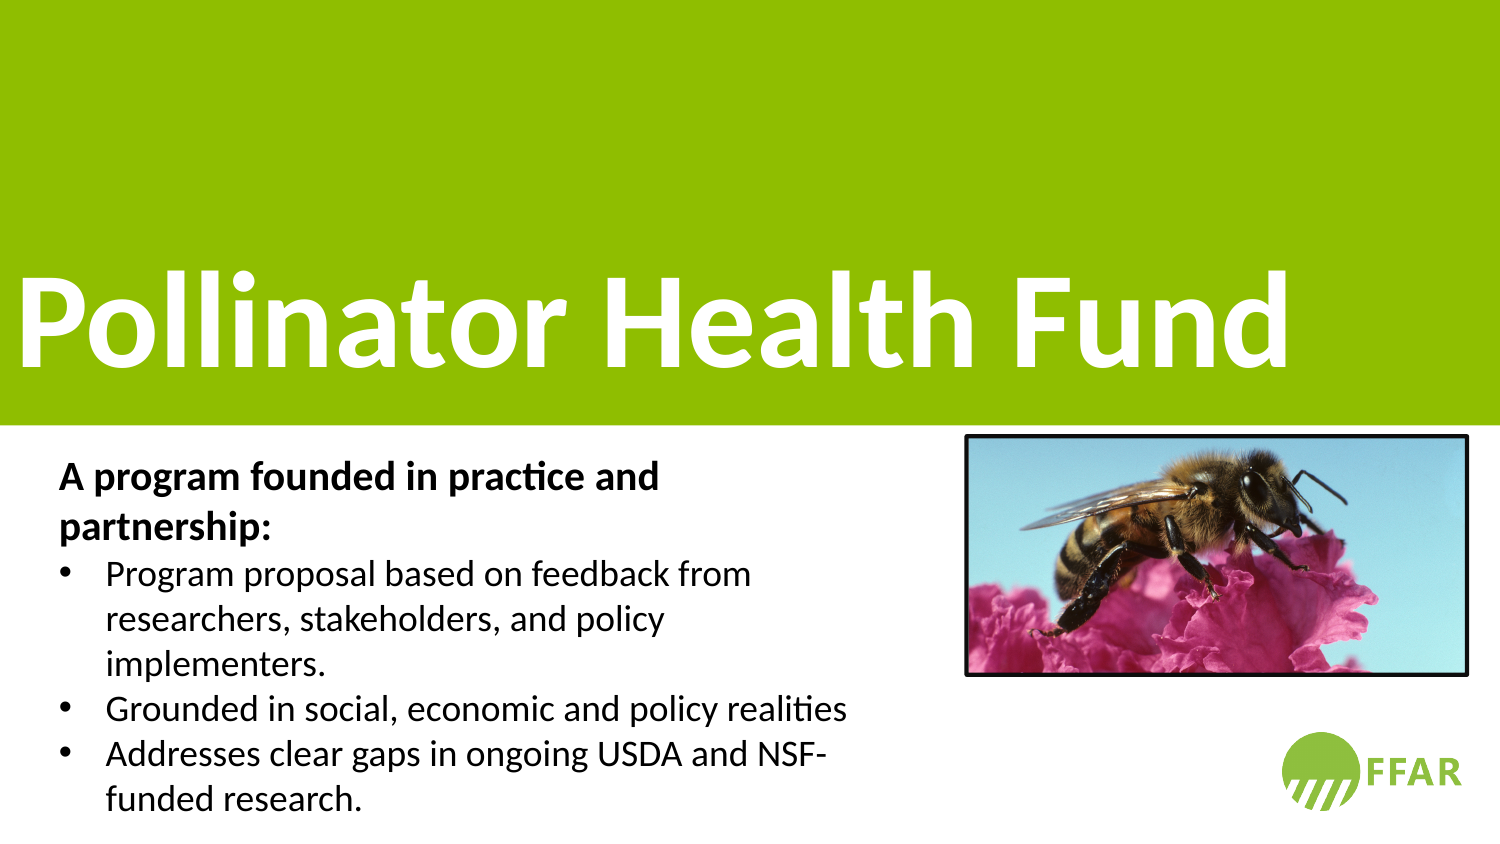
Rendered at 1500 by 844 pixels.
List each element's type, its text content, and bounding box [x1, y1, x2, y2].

picture [1282, 732, 1462, 811]
title Pollinator Health Fund [0, 214, 1426, 408]
picture [968, 438, 1466, 673]
subtitle A program founded in practice and partnership: Program proposal based on feedback from researchers, stakeholders, and policy implementers. Grounded in social, economic and policy realities Addresses clear gaps in ongoing USDA and NSF-funded research. [43, 433, 868, 824]
